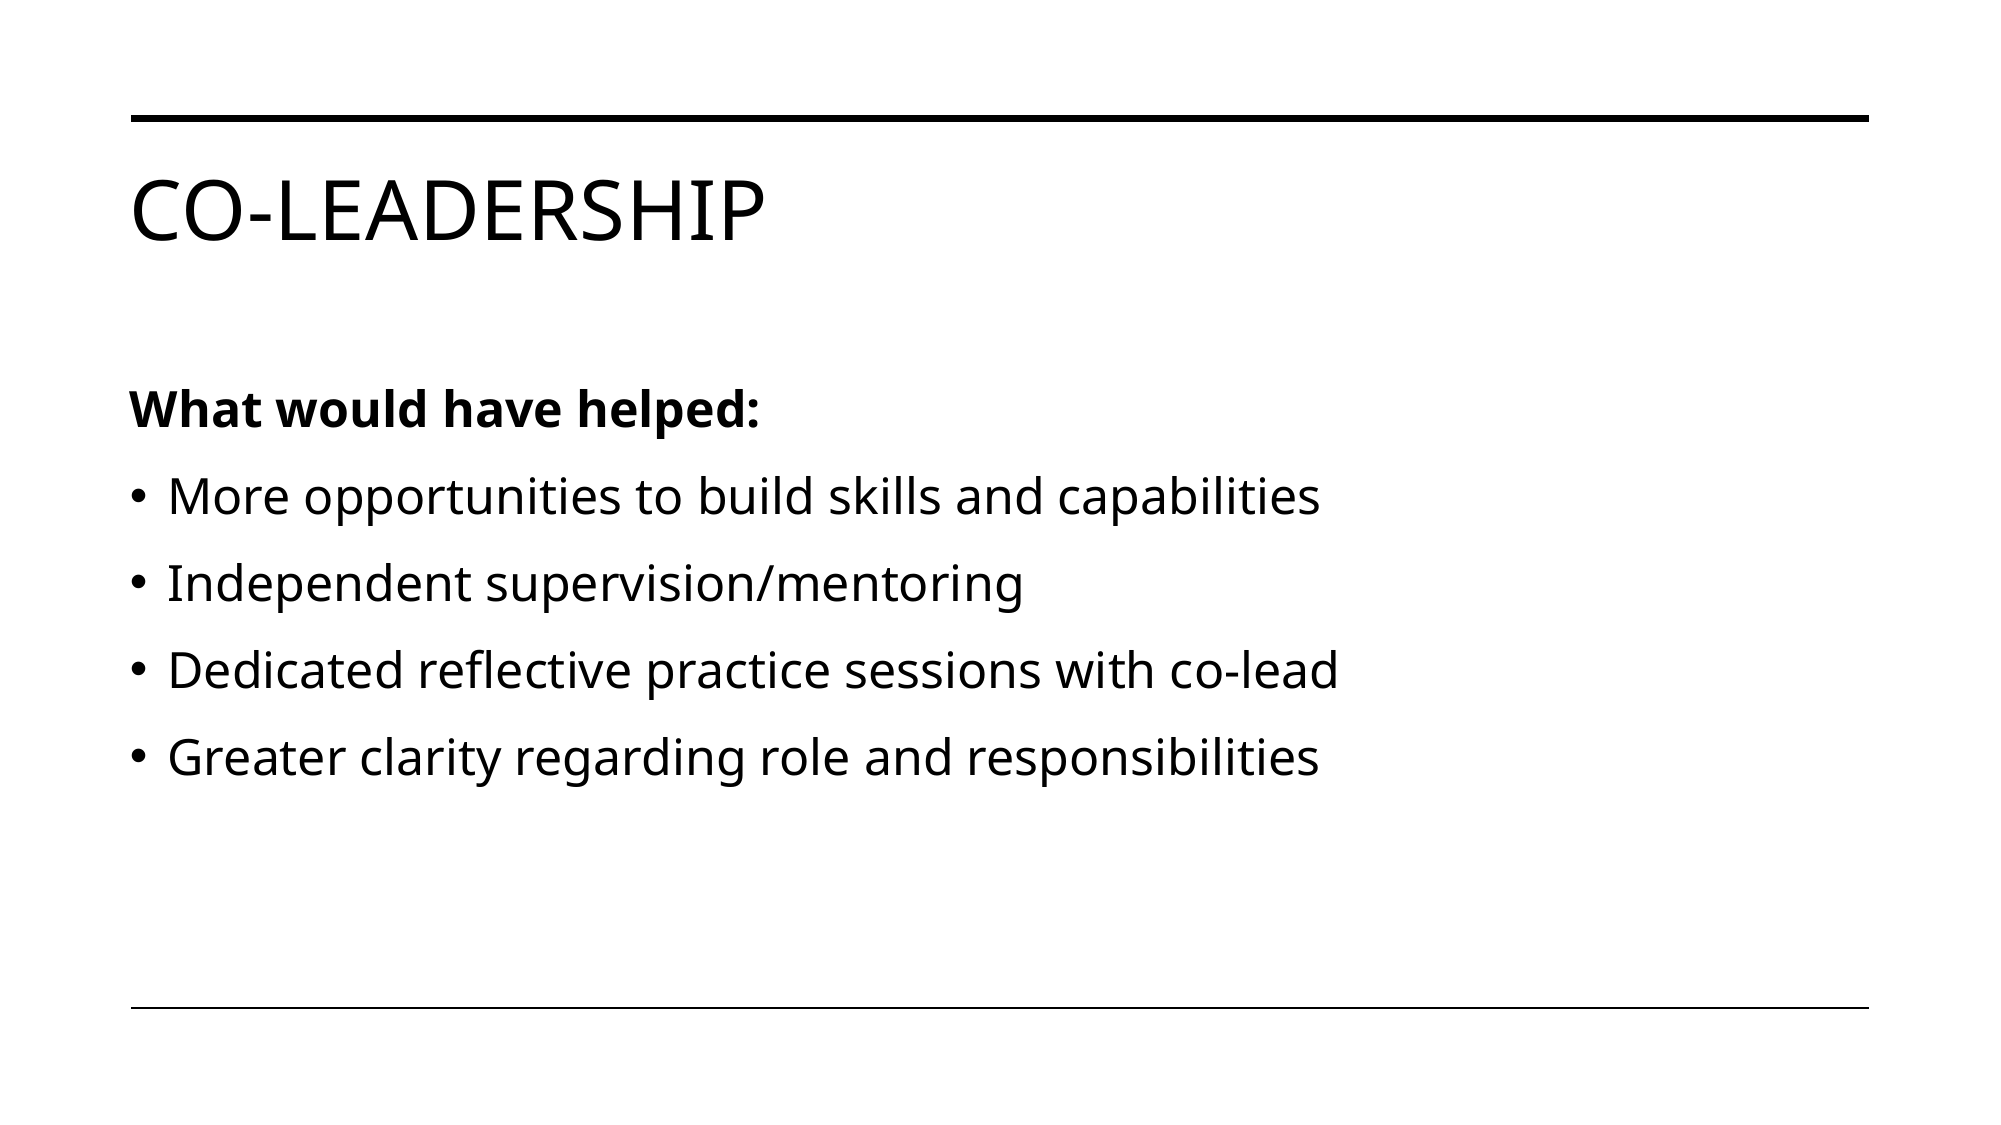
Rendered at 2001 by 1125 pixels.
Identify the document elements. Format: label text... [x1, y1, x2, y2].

title Co-Leadership [114, 149, 1869, 364]
list What would have helped: More opportunities to build skills and capabilities Independent supervision/mentoring Dedicated reflective practice sessions with co-lead Greater clarity regarding role and responsibilities [114, 364, 1869, 978]
